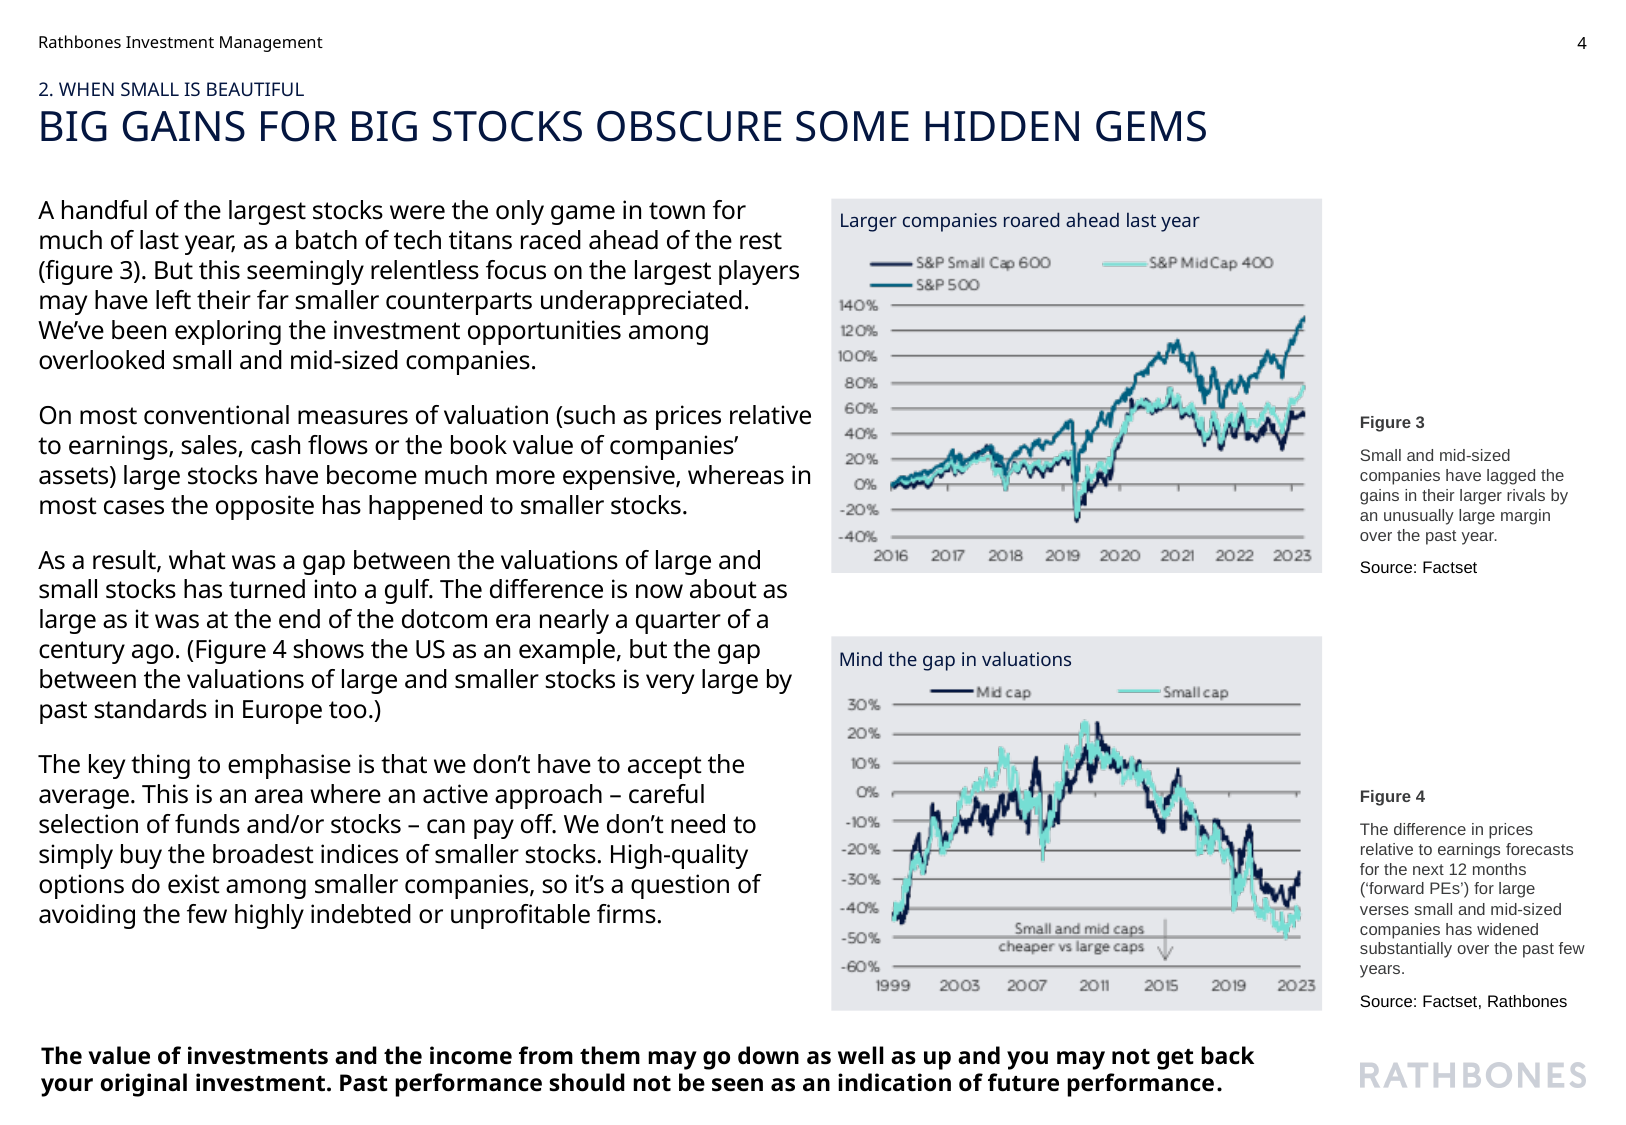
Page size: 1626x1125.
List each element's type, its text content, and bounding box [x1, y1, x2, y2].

text_box Larger companies roared ahead last year [839, 204, 1331, 231]
text_box Mind the gap in valuations [838, 643, 1331, 678]
text_box Figure 3 Small and mid-sized companies have lagged the gains in their larger rivals by an unusually large margin over the past year. Source: Factset [1360, 198, 1587, 577]
picture [834, 677, 1317, 993]
slide_number 4 [1492, 32, 1587, 53]
list A handful of the largest stocks were the only game in town for much of last year, as a batch of tech titans raced ahead of the rest (figure 3). But this seemingly relentless focus on the largest players may have left their far smaller counterparts underappreciated. We’ve been exploring the investment opportunities among overlooked small and mid-sized companies. On most conventional measures of valuation (such as prices relative to earnings, sales, cash flows or the book value of companies’ assets) large stocks have become much more expensive, whereas in most cases the opposite has happened to smaller stocks. As a result, what was a gap between the valuations of large and small stocks has turned into a gulf. The difference is now about as large as it was at the end of the dotcom era nearly a quarter of a century ago. (Figure 4 shows the US as an example, but the gap between the valuations of large and smaller stocks is very large by past standards in Europe too.) The key thing to emphasise is that we don’t have to accept the average. This is an area where an active approach – careful selection of funds and/or stocks – can pay off. We don’t need to simply buy the broadest indices of smaller stocks. High-quality options do exist among smaller companies, so it’s a question of avoiding the few highly indebted or unprofitable firms. [38, 194, 813, 937]
footer Rathbones Investment Management [38, 32, 1058, 62]
title Big gains for big stocks obscure some hidden gems [37, 105, 1587, 152]
text_box Figure 4 The difference in prices relative to earnings forecasts for the next 12 months (‘forward PEs’) for large verses small and mid-sized companies has widened substantially over the past few years. Source: Factset, Rathbones [1359, 632, 1587, 1011]
picture [834, 254, 1317, 563]
list 2. WHEN Small is beautiful [38, 79, 1058, 105]
text_box The value of investments and the income from them may go down as well as up and you may not get back your original investment. Past performance should not be seen as an indication of future performance. [26, 1051, 1311, 1087]
